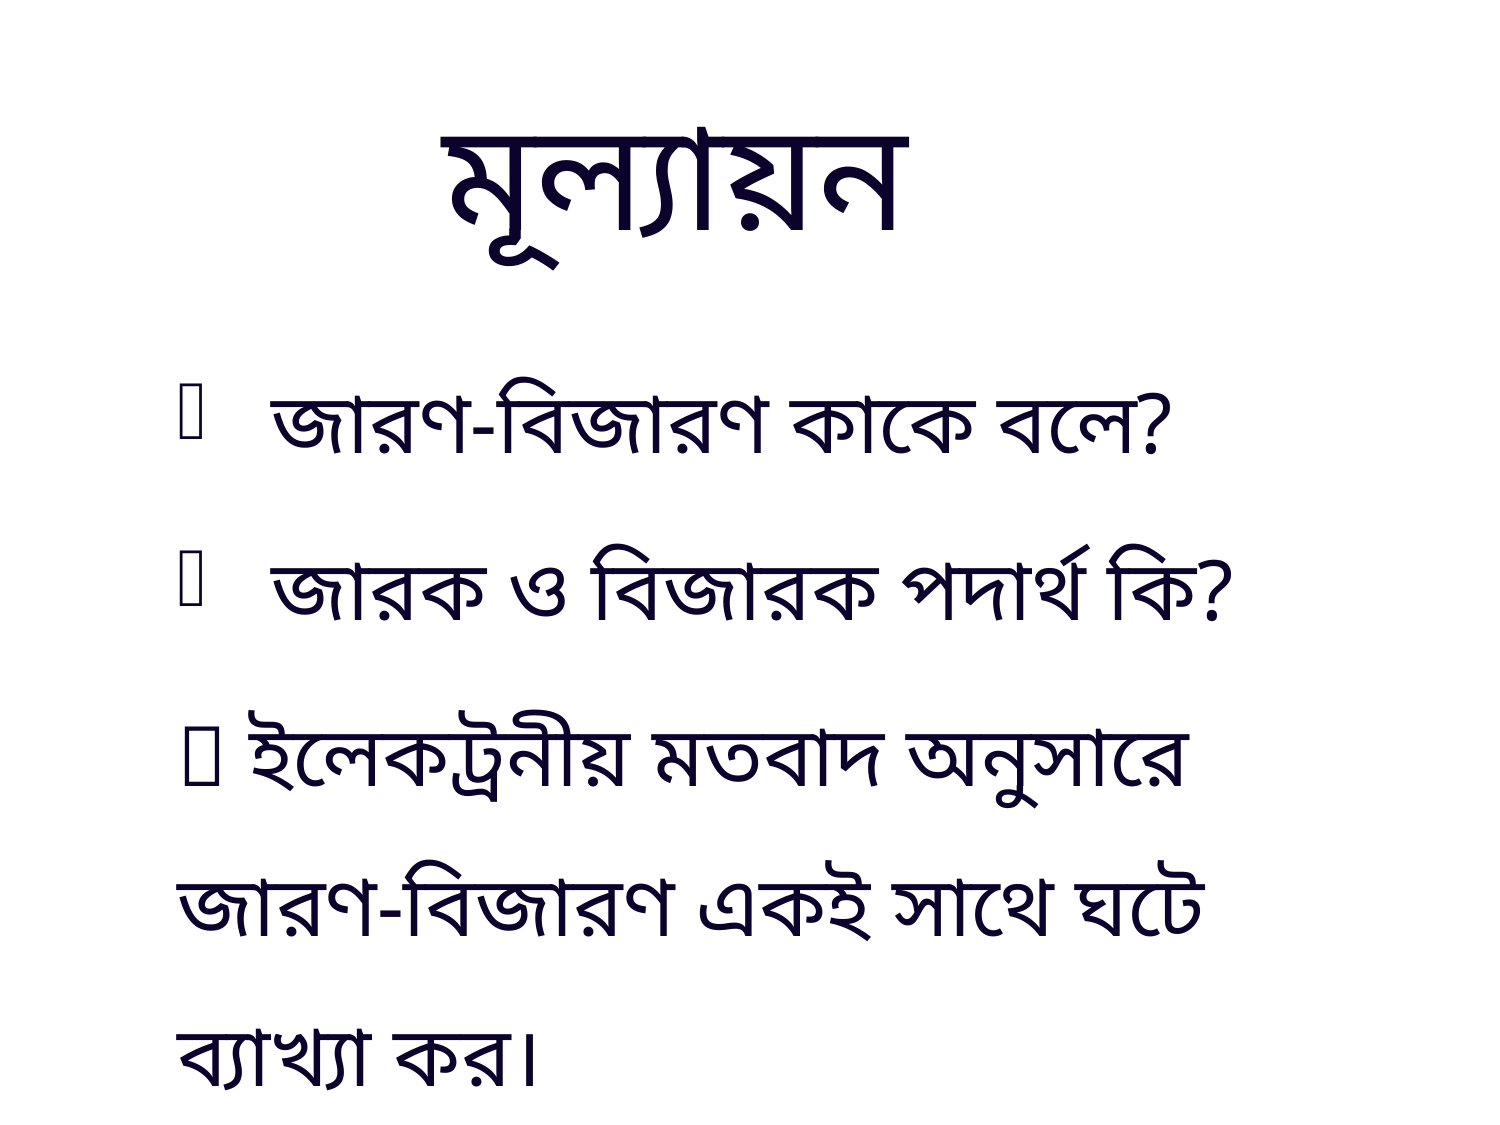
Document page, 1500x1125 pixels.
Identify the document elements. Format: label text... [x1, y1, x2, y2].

subtitle জারণ-বিজারণ কাকে বলে? জারক ও বিজারক পদার্থ কি?  ইলেকট্রনীয় মতবাদ অনুসারে জারণ-বিজারণ একই সাথে ঘটে ব্যাখ্যা কর। [162, 312, 1391, 1063]
title মূল্যায়ন [350, 50, 1000, 292]
